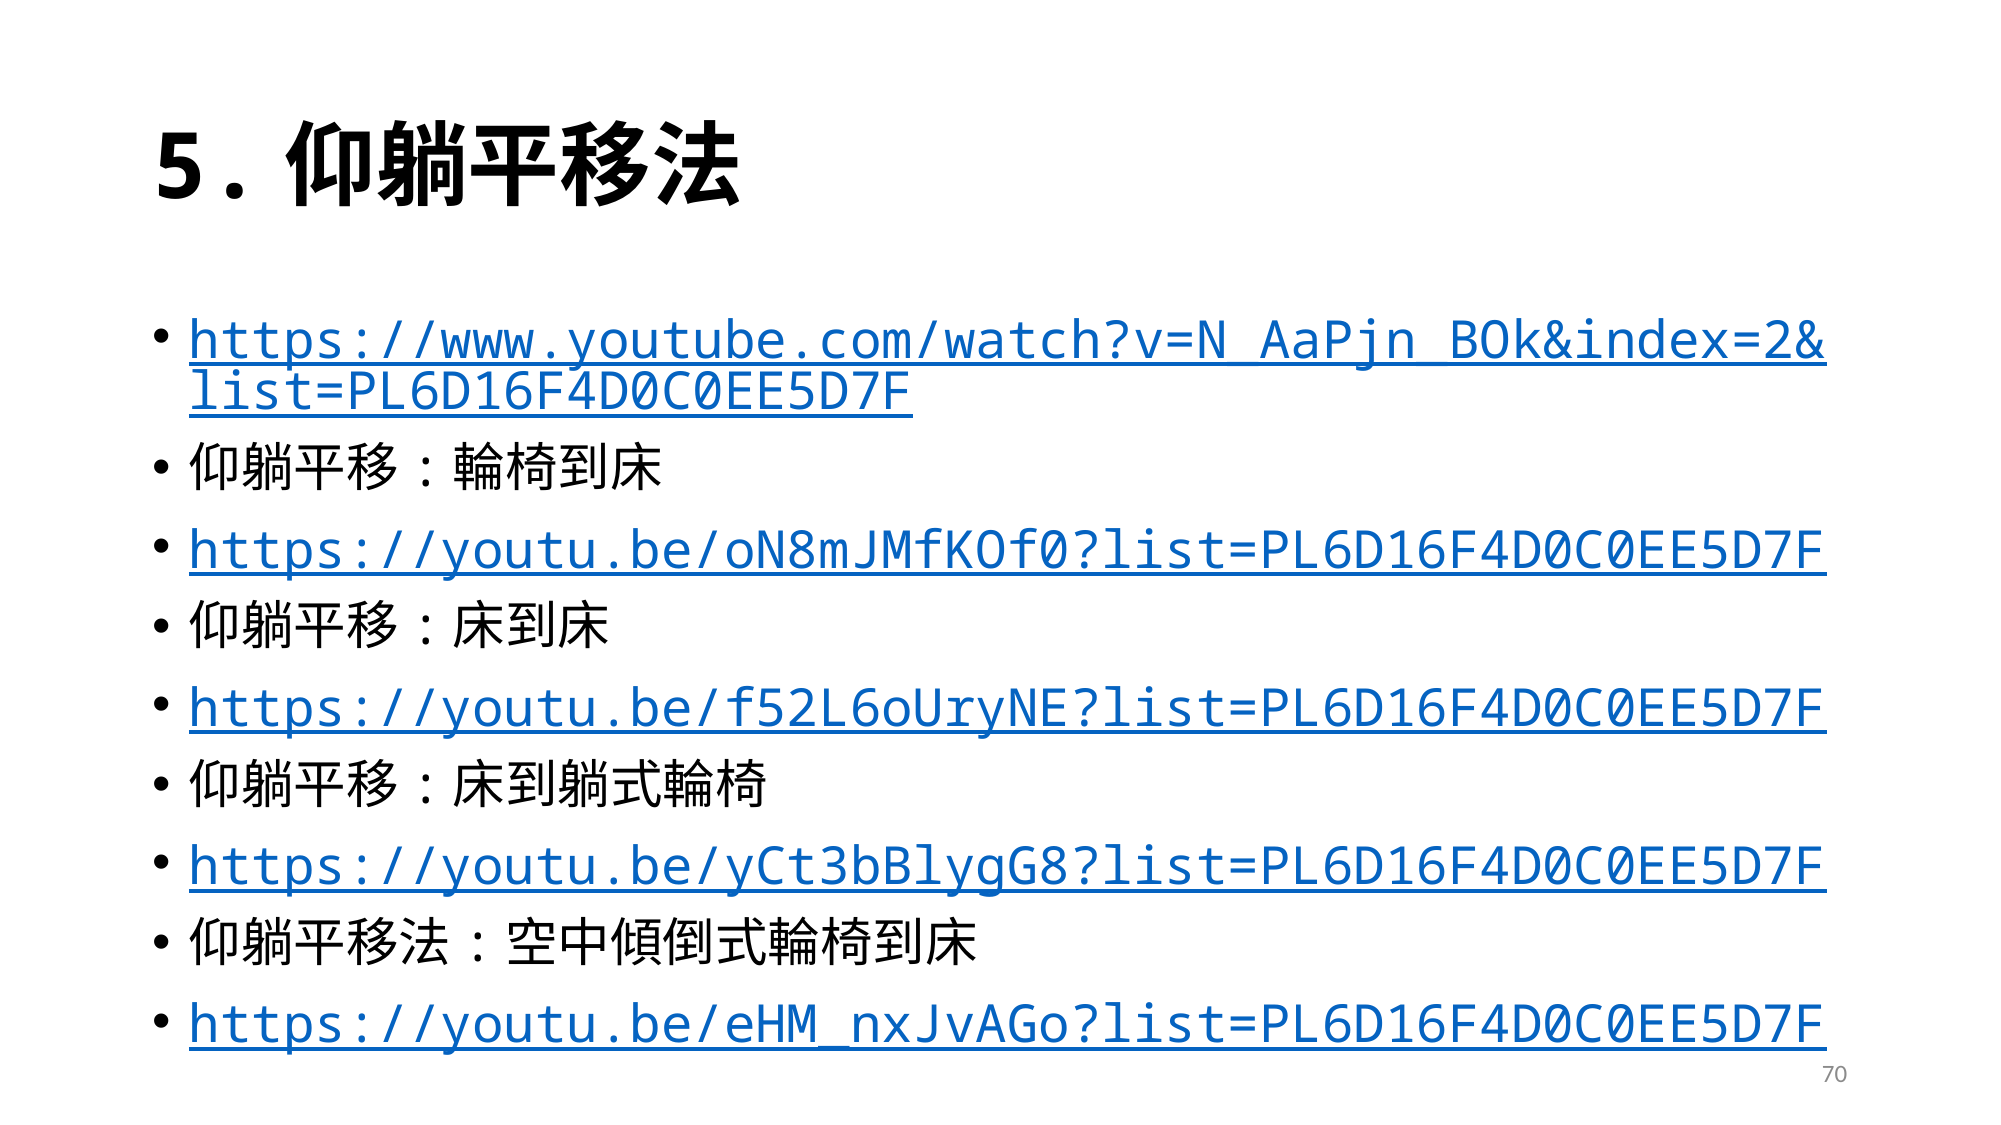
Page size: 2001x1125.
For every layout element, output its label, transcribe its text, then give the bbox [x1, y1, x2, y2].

list https://www.youtube.com/watch?v=N_AaPjn_BOk&index=2&list=PL6D16F4D0C0EE5D7F 仰躺平移:輪椅到床 https://youtu.be/oN8mJMfKOf0?list=PL6D16F4D0C0EE5D7F 仰躺平移:床到床 https://youtu.be/f52L6oUryNE?list=PL6D16F4D0C0EE5D7F 仰躺平移:床到躺式輪椅 https://youtu.be/yCt3bBlygG8?list=PL6D16F4D0C0EE5D7F 仰躺平移法:空中傾倒式輪椅到床 https://youtu.be/eHM_nxJvAGo?list=PL6D16F4D0C0EE5D7F [137, 299, 1863, 1014]
title 5.仰躺平移法 [137, 59, 1863, 278]
slide_number 70 [1412, 1042, 1863, 1103]
